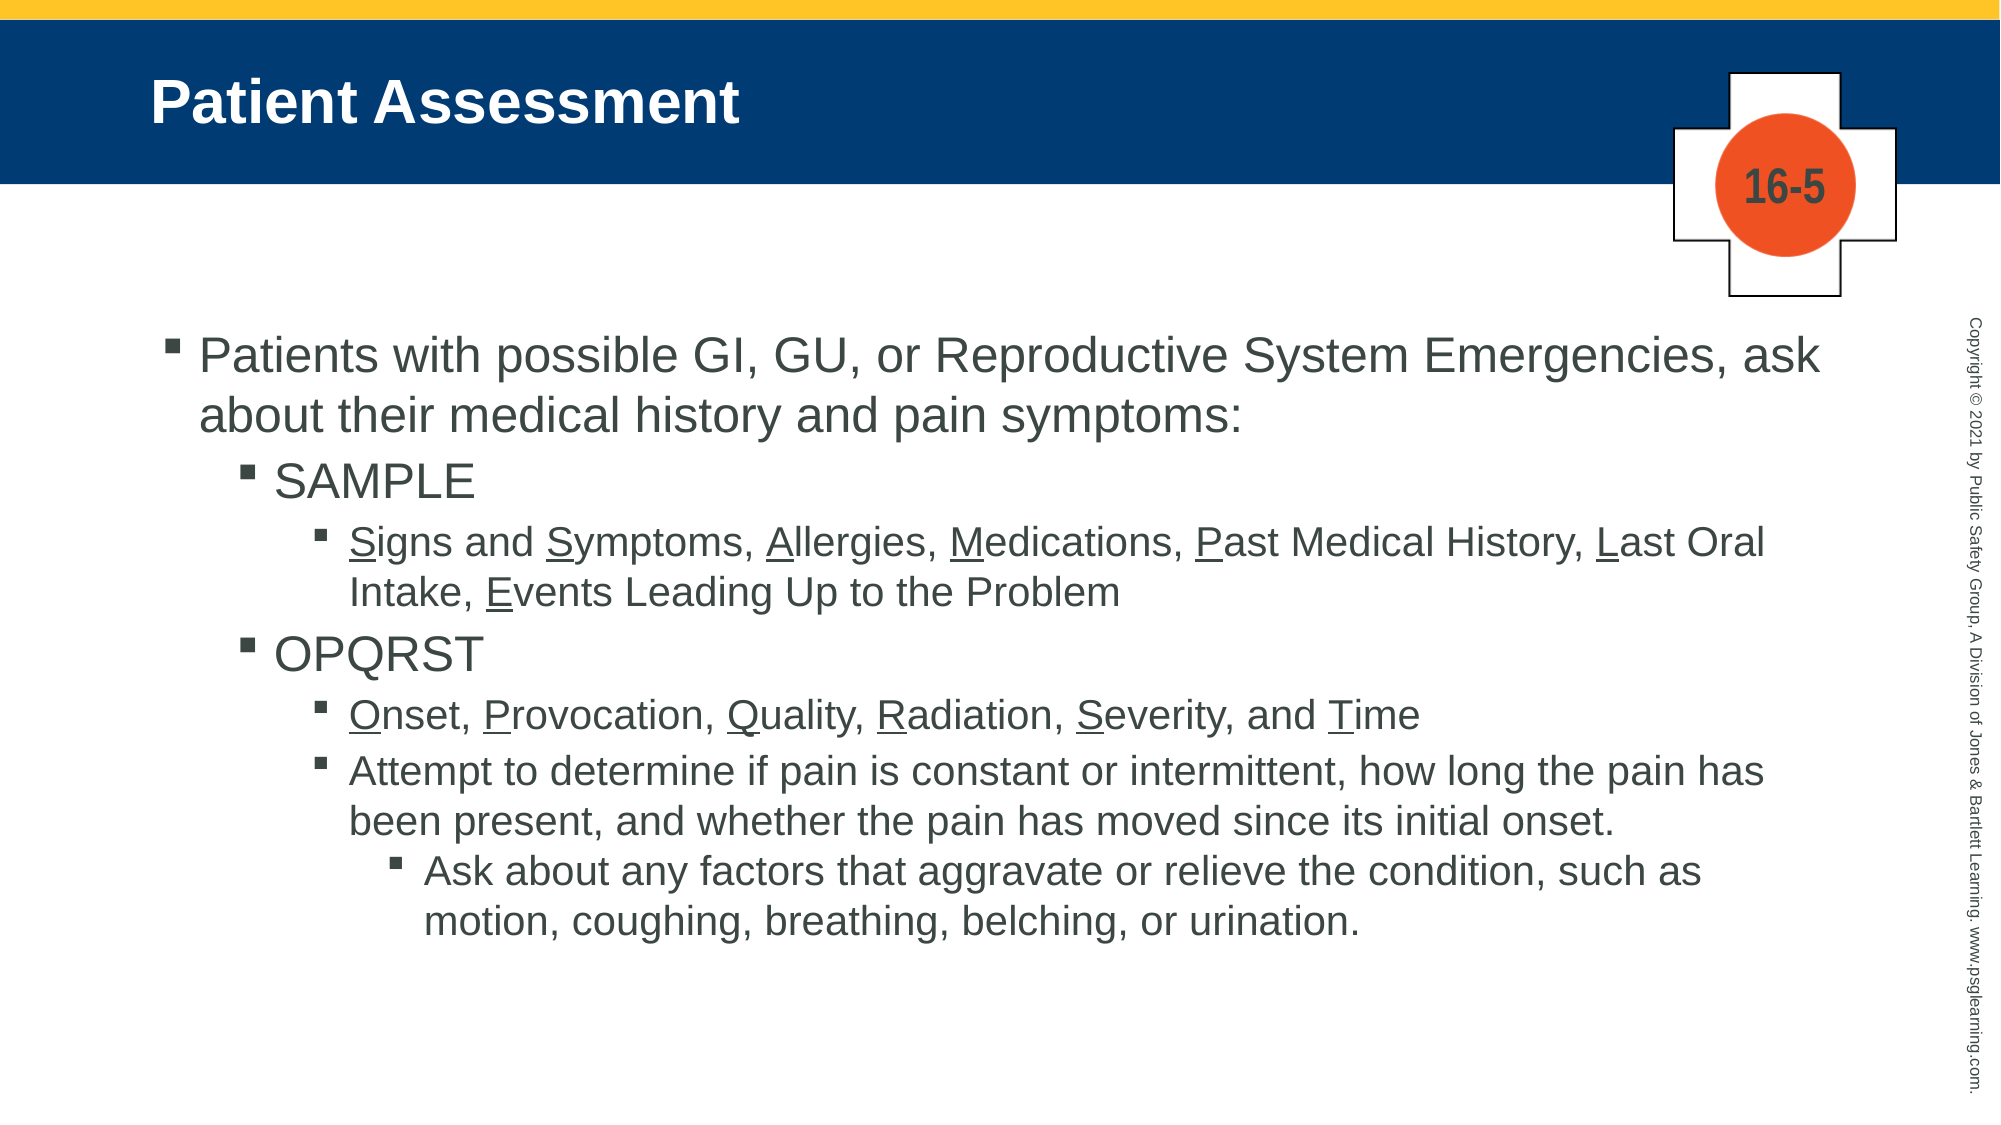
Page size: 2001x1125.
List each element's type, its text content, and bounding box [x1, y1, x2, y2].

title Patient Assessment [0, 19, 2000, 185]
picture [1673, 72, 1897, 297]
list Patients with possible GI, GU, or Reproductive System Emergencies, ask about their medical history and pain symptoms: SAMPLE Signs and Symptoms, Allergies, Medications, Past Medical History, Last Oral Intake, Events Leading Up to the Problem OPQRST Onset, Provocation, Quality, Radiation, Severity, and Time Attempt to determine if pain is constant or intermittent, how long the pain has been present, and whether the pain has moved since its initial onset. Ask about any factors that aggravate or relieve the condition, such as motion, coughing, breathing, belching, or urination. [146, 315, 1859, 1016]
